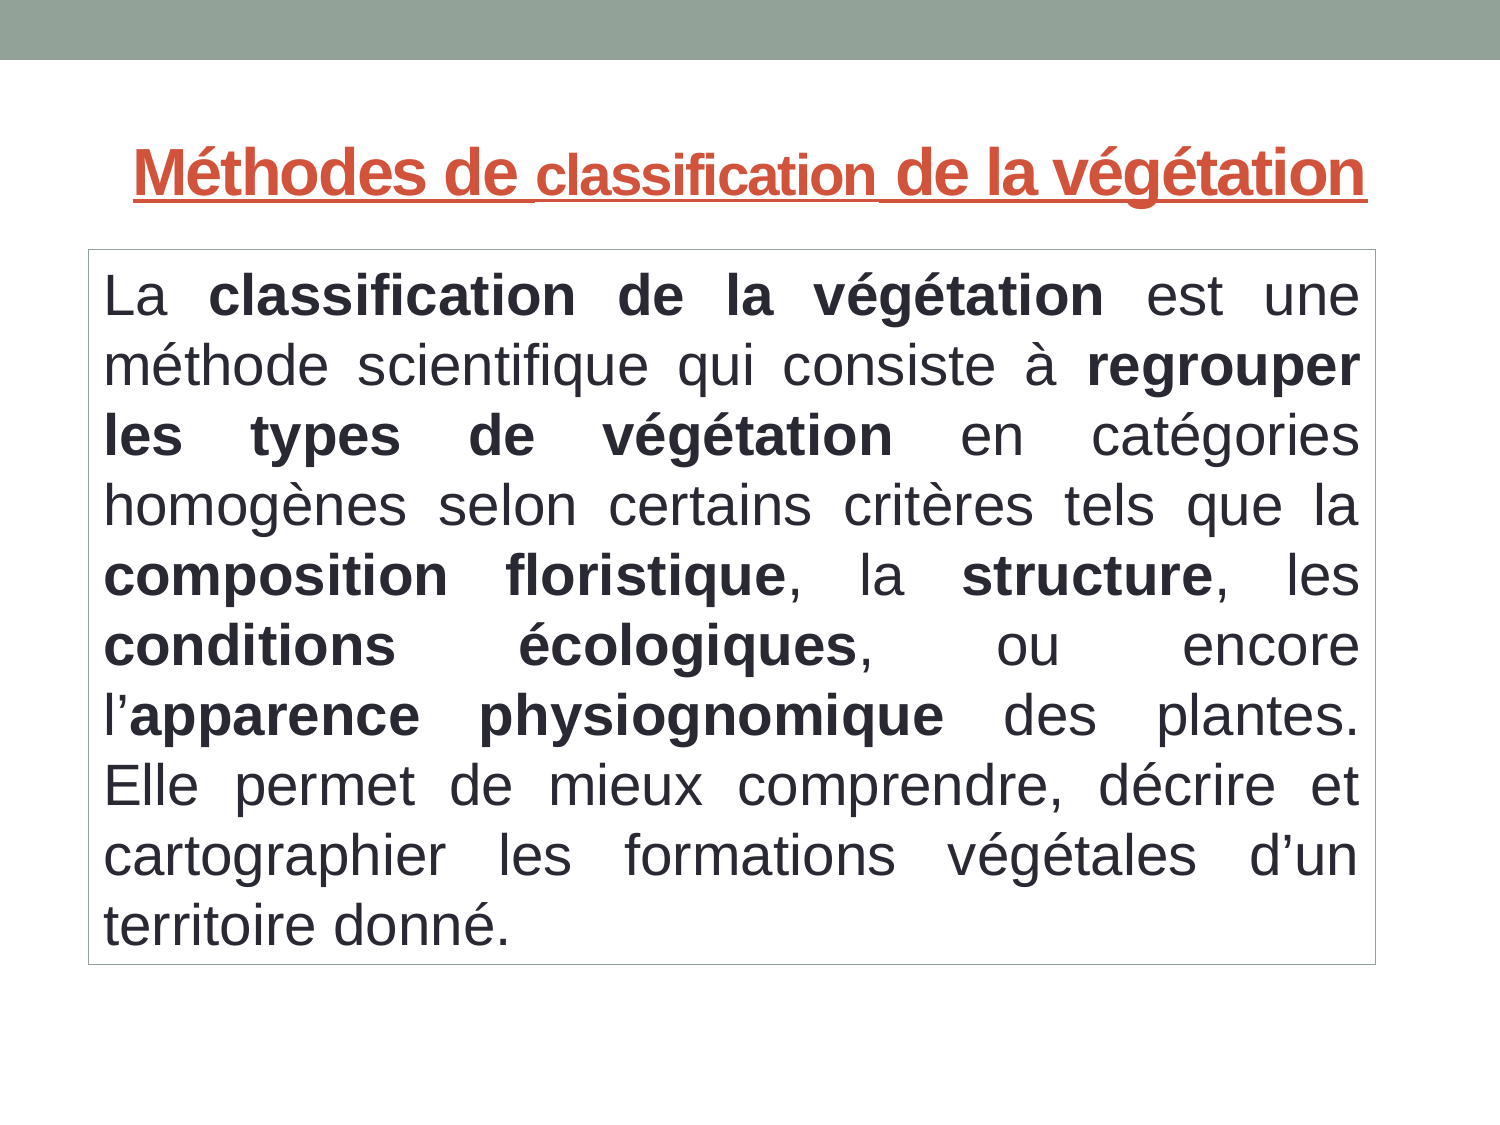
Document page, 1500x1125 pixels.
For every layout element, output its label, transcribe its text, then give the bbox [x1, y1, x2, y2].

title Méthodes de classification de la végétation [75, 87, 1425, 250]
text_box La classification de la végétation est une méthode scientifique qui consiste à regrouper les types de végétation en catégories homogènes selon certains critères tels que la composition floristique, la structure, les conditions écologiques, ou encore l’apparence physiognomique des plantes. Elle permet de mieux comprendre, décrire et cartographier les formations végétales d’un territoire donné. [88, 249, 1376, 965]
